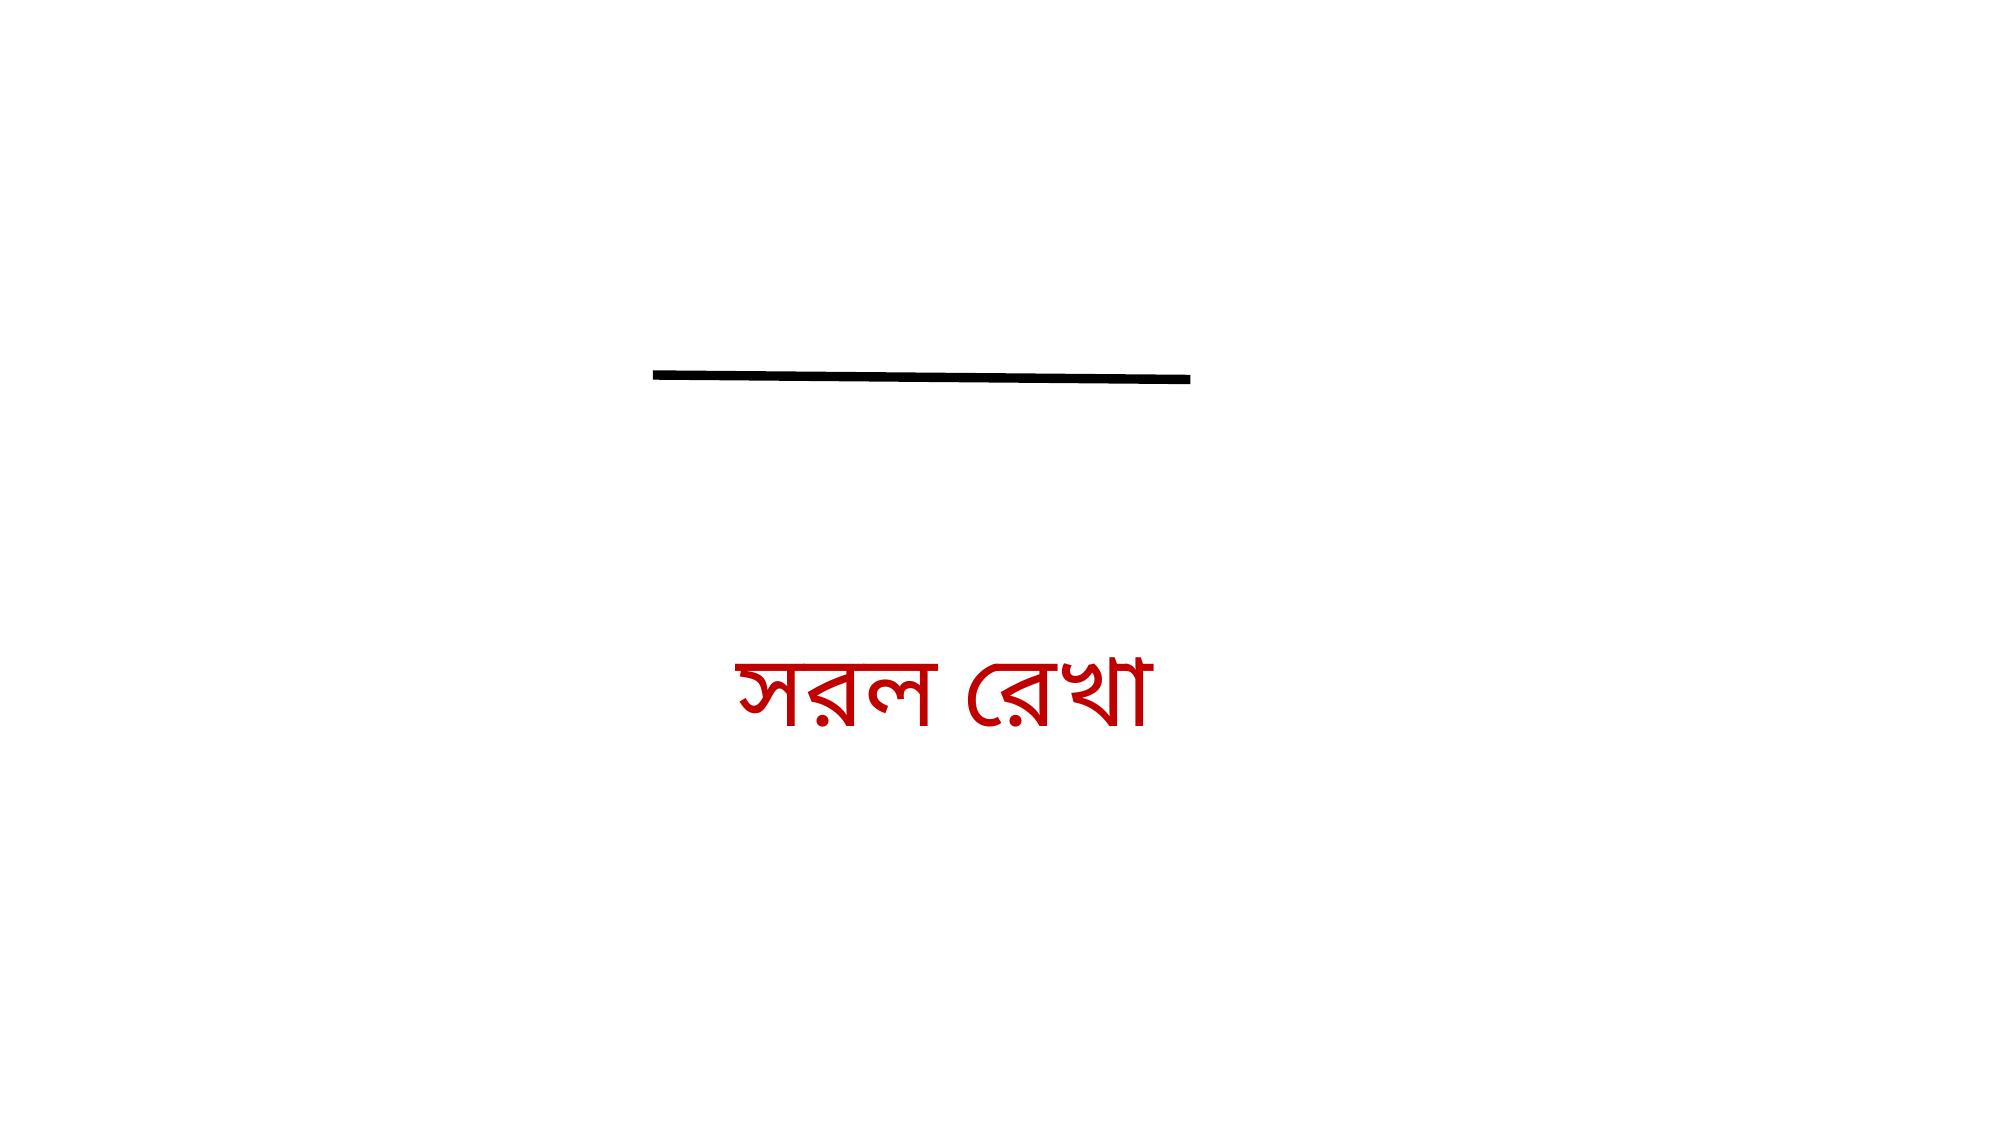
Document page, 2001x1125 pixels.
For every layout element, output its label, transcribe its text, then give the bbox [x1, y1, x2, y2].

text_box সরল রেখা [591, 619, 1298, 754]
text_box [652, 374, 1191, 380]
